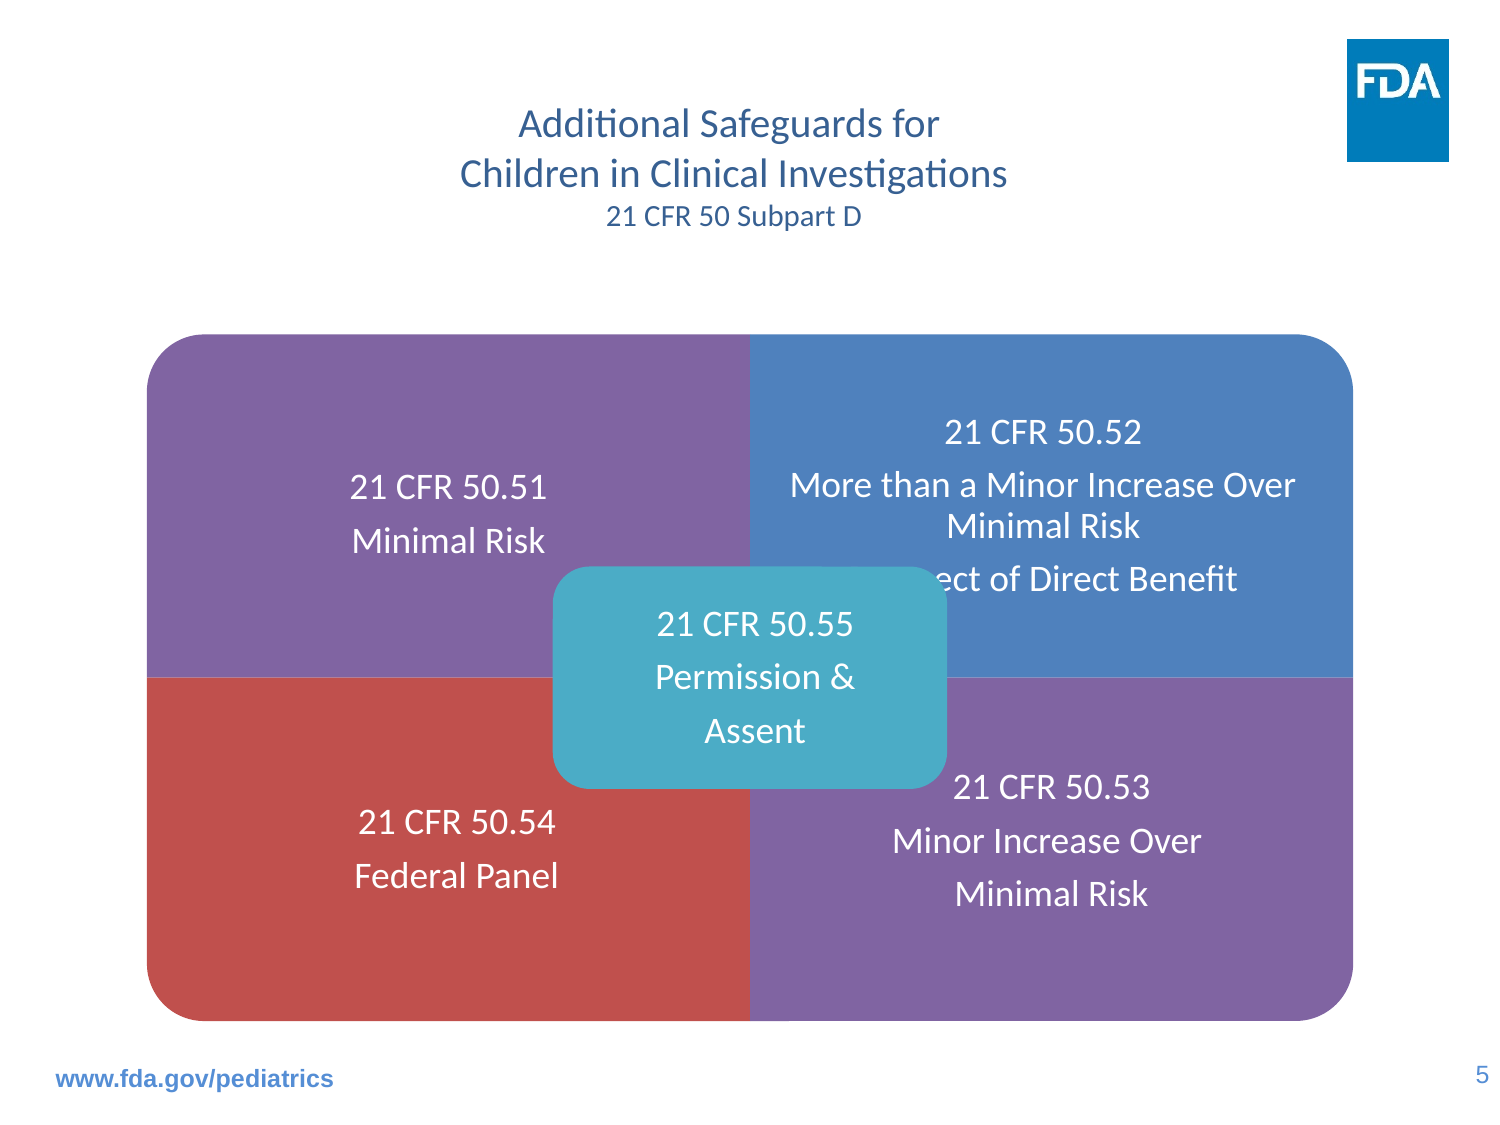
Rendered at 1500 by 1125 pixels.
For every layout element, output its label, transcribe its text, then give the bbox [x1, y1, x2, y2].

picture [1411, 63, 1440, 98]
title Additional Safeguards for Children in Clinical Investigations 21 CFR 50 Subpart D [36, 88, 1433, 241]
footer www.fda.gov/pediatrics [40, 1047, 516, 1108]
picture [1357, 63, 1409, 88]
picture [1380, 77, 1388, 88]
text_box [146, 334, 1354, 1022]
